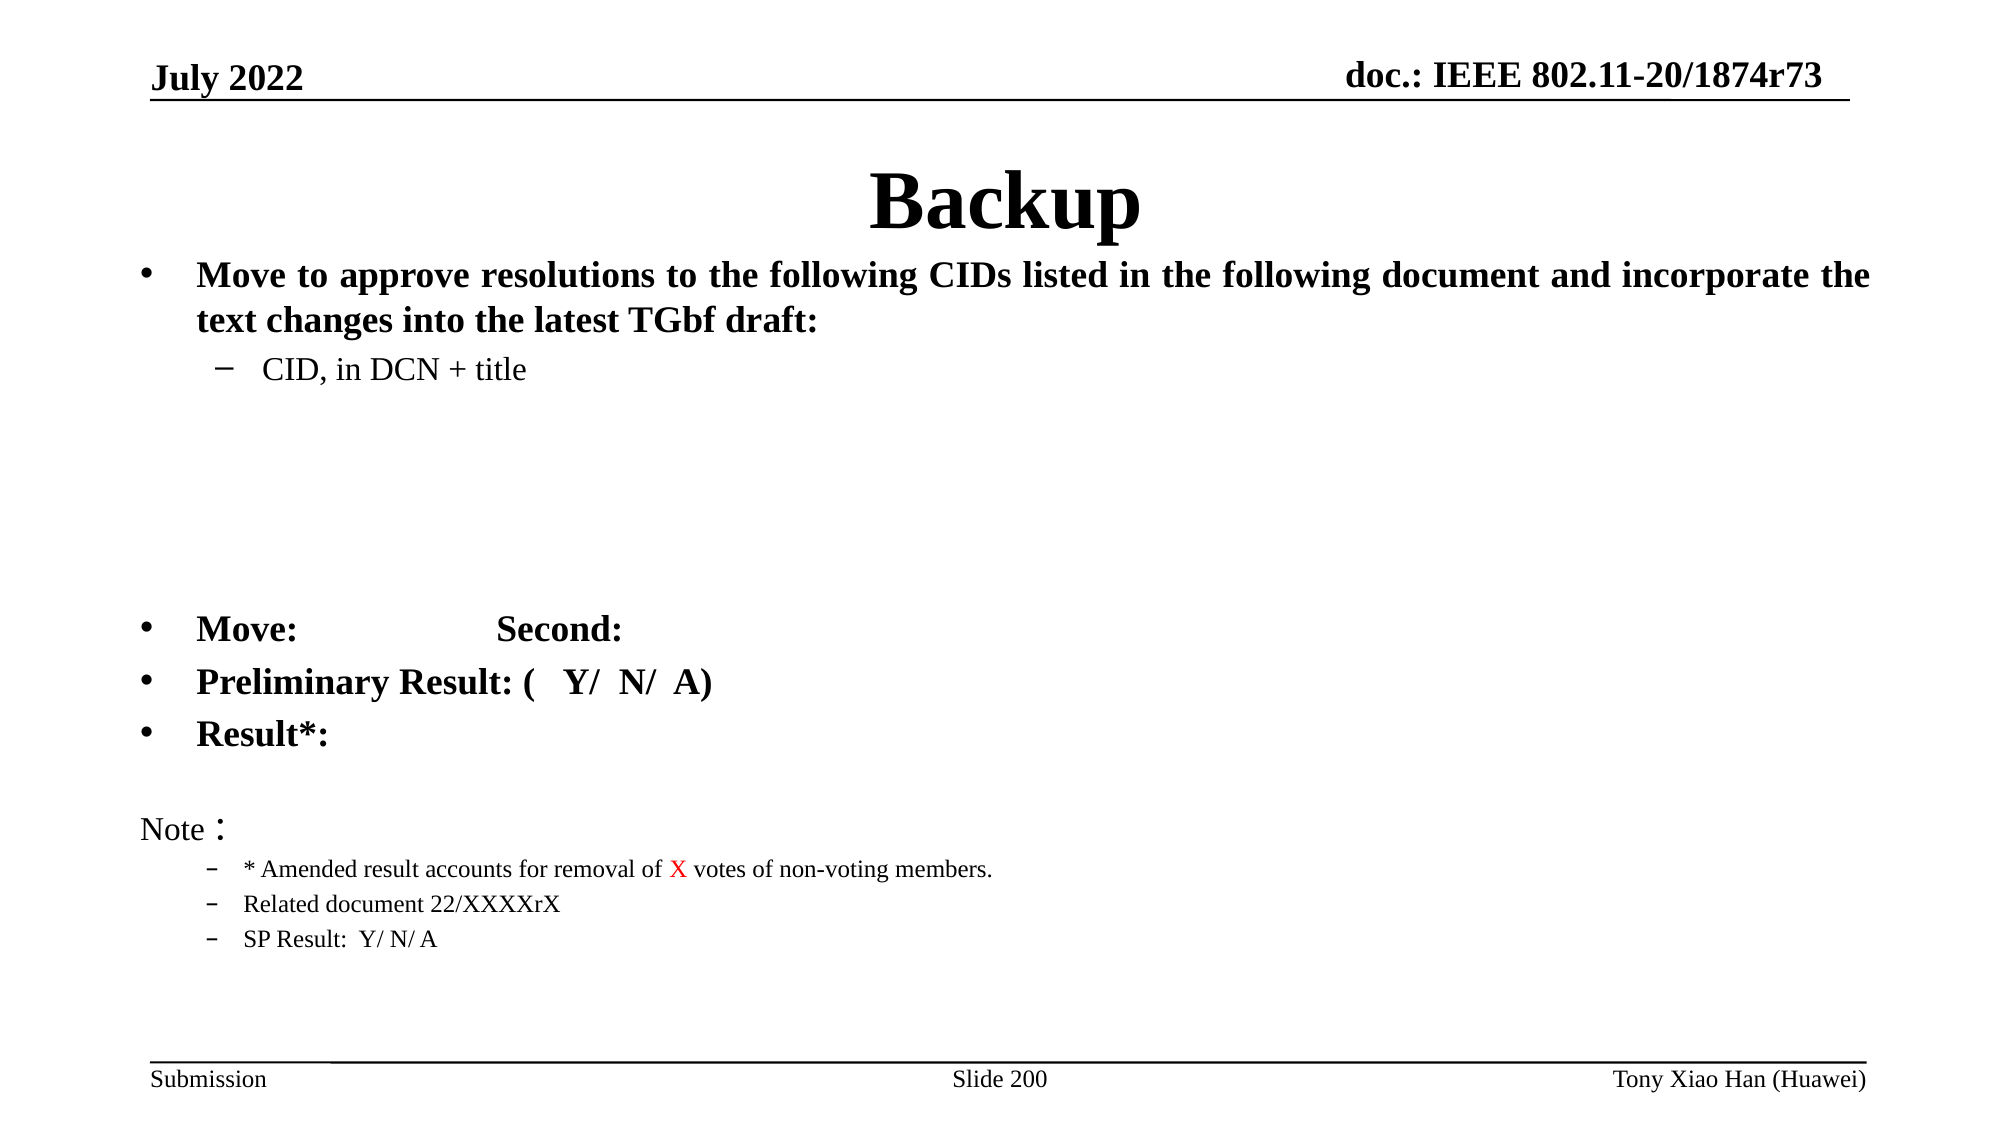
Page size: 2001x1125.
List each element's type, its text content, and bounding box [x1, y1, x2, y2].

text_box Backup [368, 137, 1644, 212]
text_box Move to approve resolutions to the following CIDs listed in the following document and incorporate the text changes into the latest TGbf draft: CID, in DCN + title Move: Second: Preliminary Result: ( Y/ N/ A) Result*: Note： * Amended result accounts for removal of X votes of non-voting members. Related document 22/XXXXrX SP Result: Y/ N/ A [125, 212, 1888, 900]
